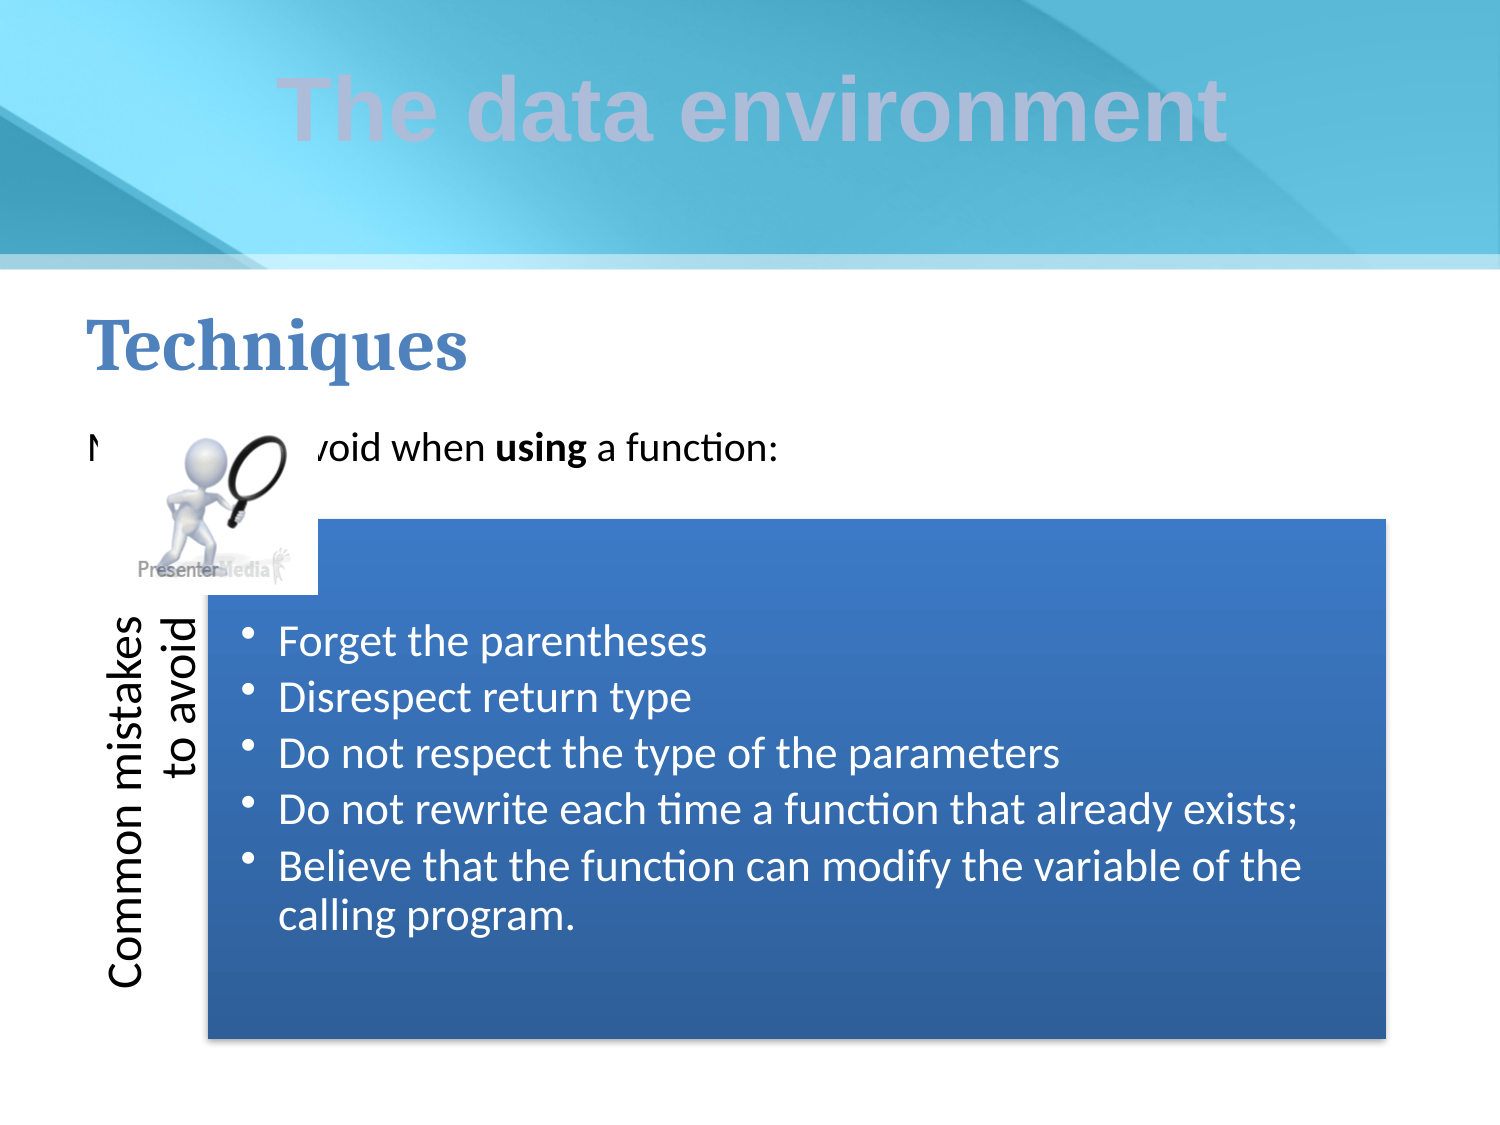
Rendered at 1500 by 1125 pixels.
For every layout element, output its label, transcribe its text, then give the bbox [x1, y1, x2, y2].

text_box Common mistakes to avoid [97, 595, 202, 1040]
text_box [97, 374, 318, 595]
text_box Forget the parentheses Disrespect return type Do not respect the type of the parameters Do not rewrite each time a function that already exists; Believe that the function can modify the variable of the calling program. [207, 519, 1386, 1040]
text_box The data environment [261, 42, 1245, 168]
list Techniques Mistakes to avoid when using a function: [71, 278, 1433, 977]
picture [0, 0, 1500, 1125]
